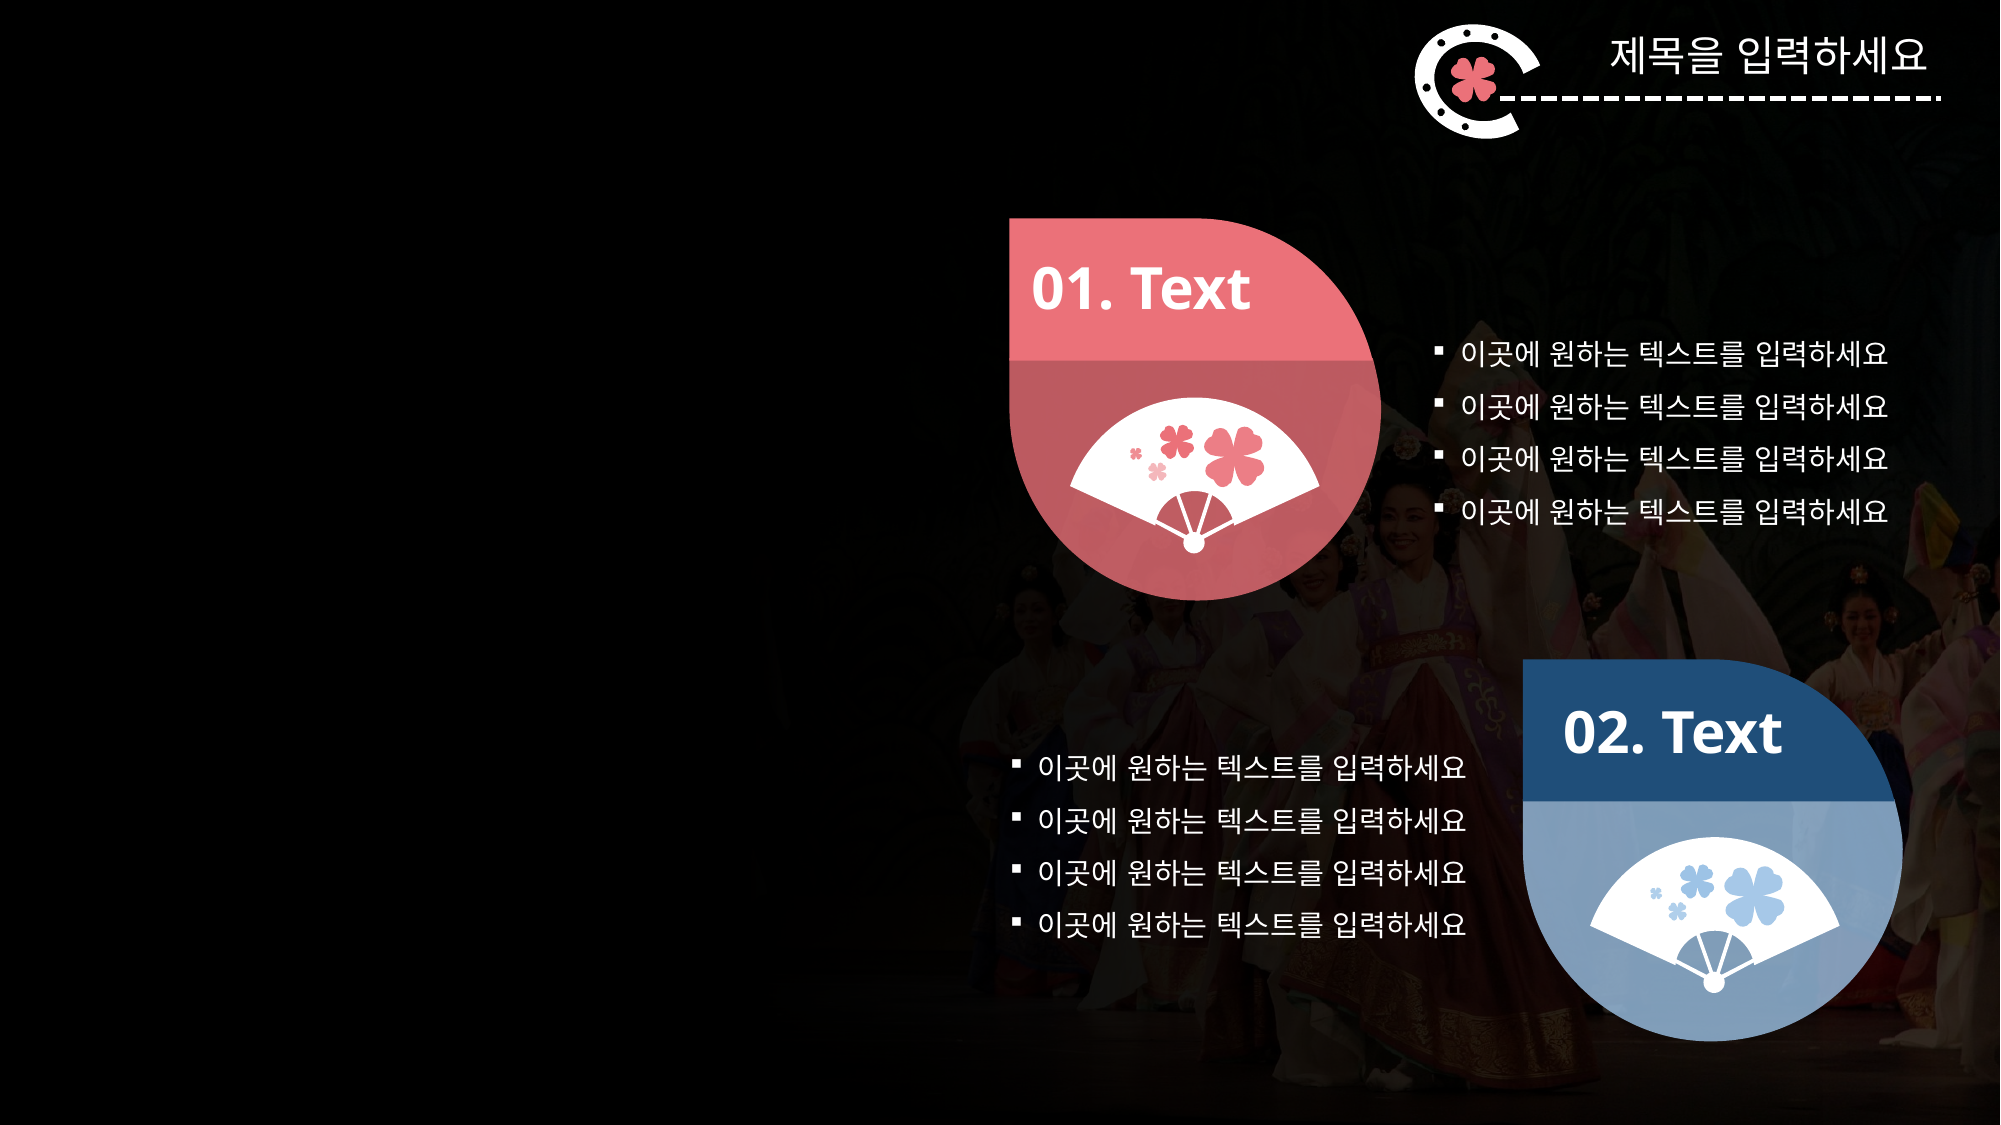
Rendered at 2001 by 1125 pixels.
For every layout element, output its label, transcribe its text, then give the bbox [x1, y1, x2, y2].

text_box 이곳에 원하는 텍스트를 입력하세요 이곳에 원하는 텍스트를 입력하세요 이곳에 원하는 텍스트를 입력하세요 이곳에 원하는 텍스트를 입력하세요 [1417, 311, 1906, 537]
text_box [1009, 218, 1382, 601]
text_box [1522, 659, 1903, 1042]
text_box 이곳에 원하는 텍스트를 입력하세요 이곳에 원하는 텍스트를 입력하세요 이곳에 원하는 텍스트를 입력하세요 이곳에 원하는 텍스트를 입력하세요 [995, 725, 1483, 951]
text_box 제목을 입력하세요 [1587, 22, 1944, 88]
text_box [1417, 20, 1530, 139]
